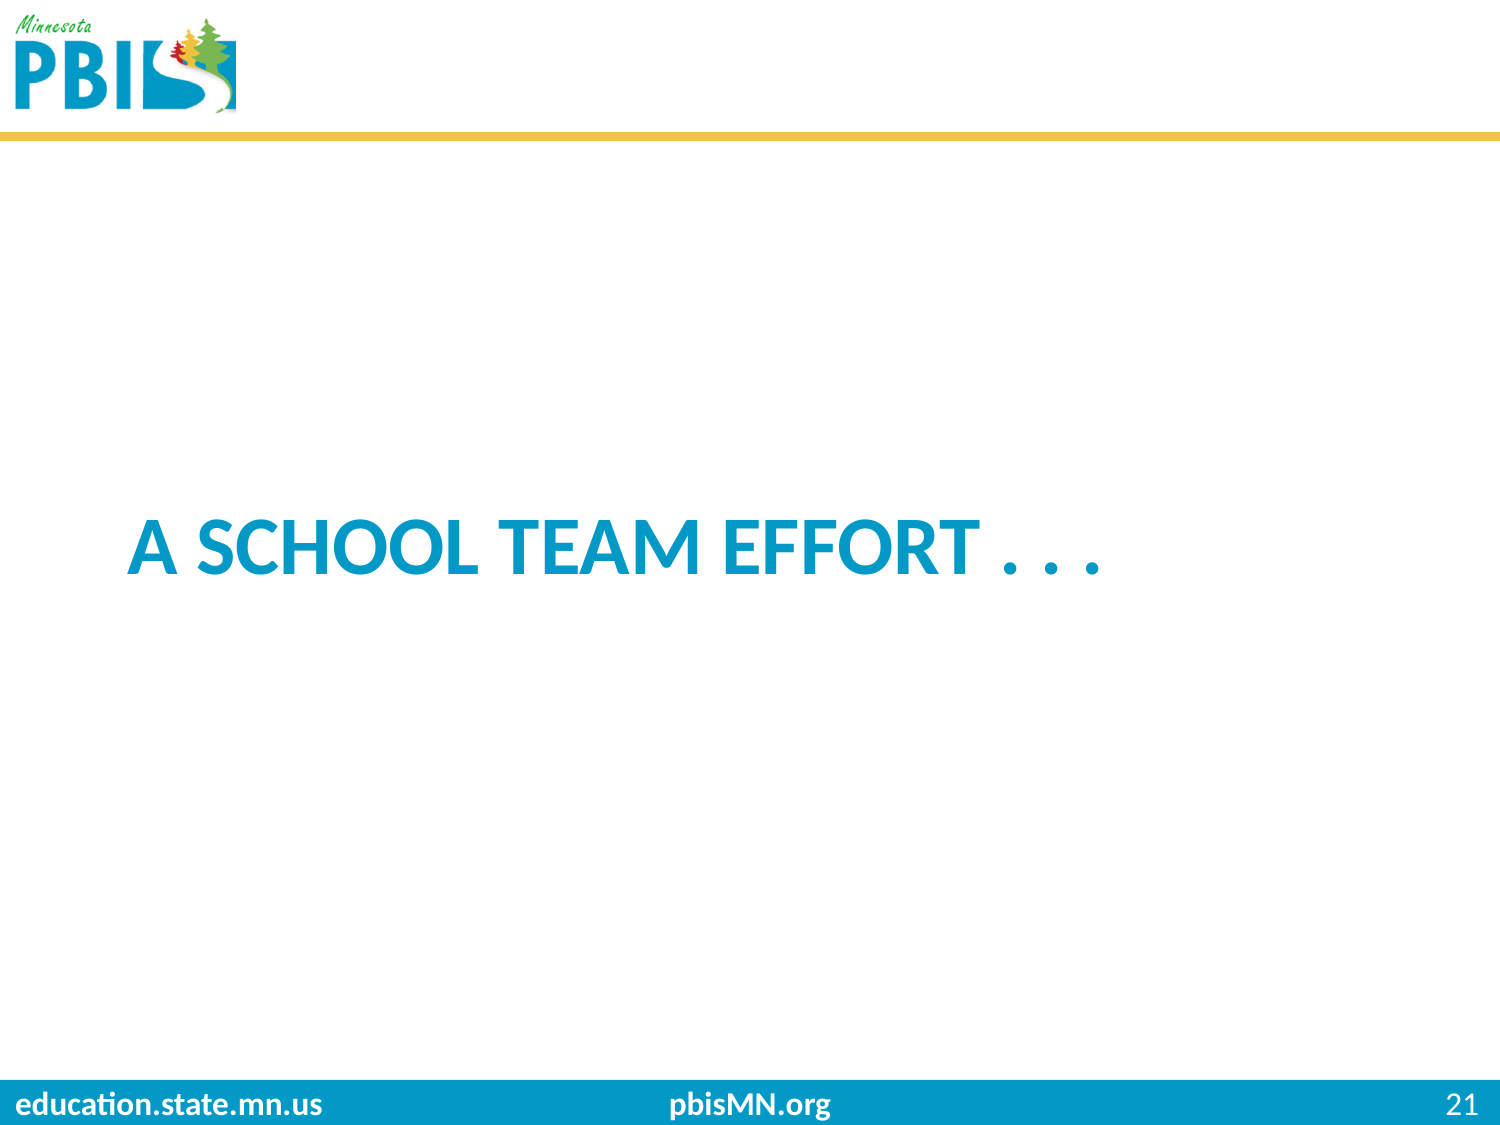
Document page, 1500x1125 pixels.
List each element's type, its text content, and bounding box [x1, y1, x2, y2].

slide_number 21 [1143, 1080, 1494, 1125]
picture [13, 10, 236, 114]
footer pbisMN.org [512, 1080, 988, 1125]
title A School Team Effort . . . [112, 483, 1388, 708]
